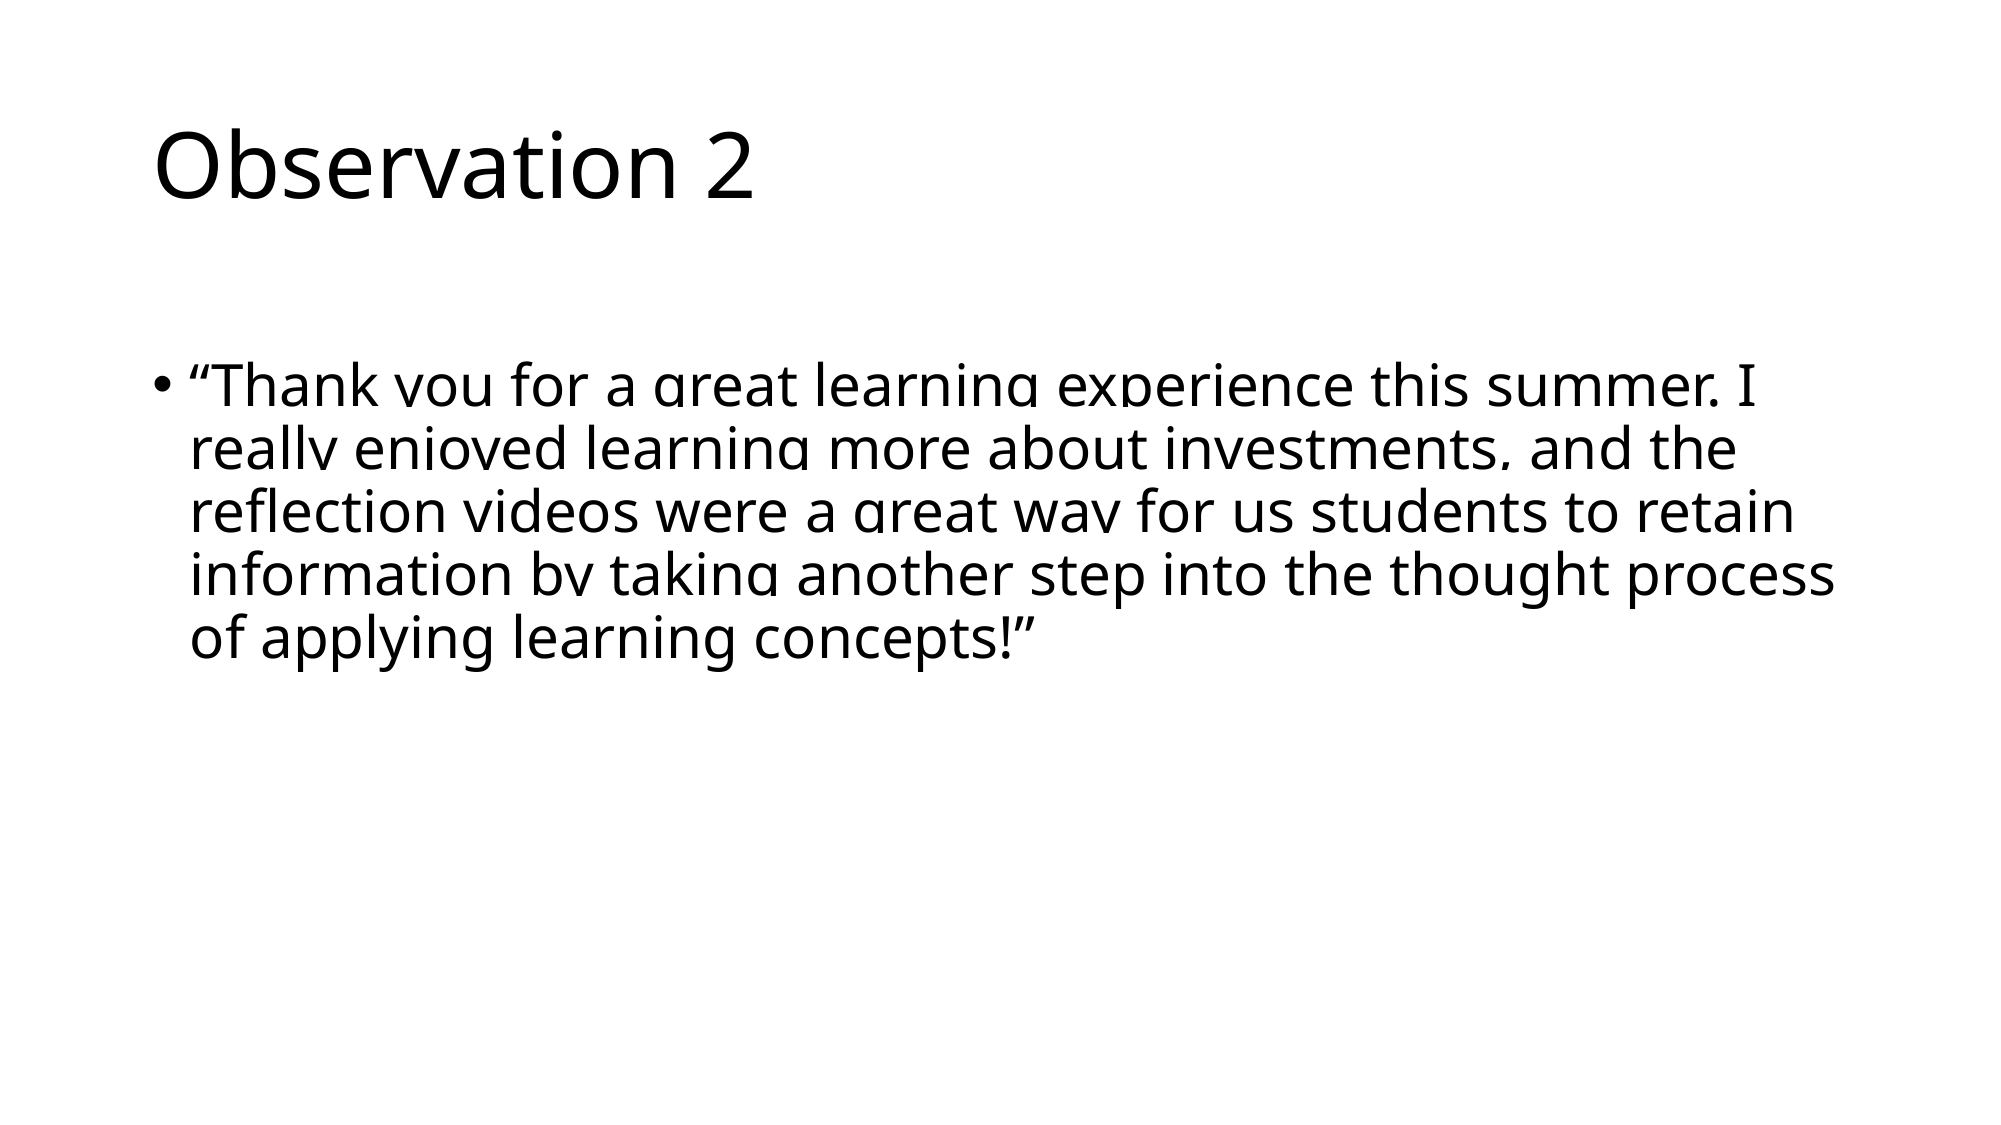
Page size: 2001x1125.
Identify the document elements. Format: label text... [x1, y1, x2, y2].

title Observation 2 [137, 59, 1863, 278]
list “Thank you for a great learning experience this summer. I really enjoyed learning more about investments, and the reflection videos were a great way for us students to retain information by taking another step into the thought process of applying learning concepts!” [137, 348, 1863, 1014]
